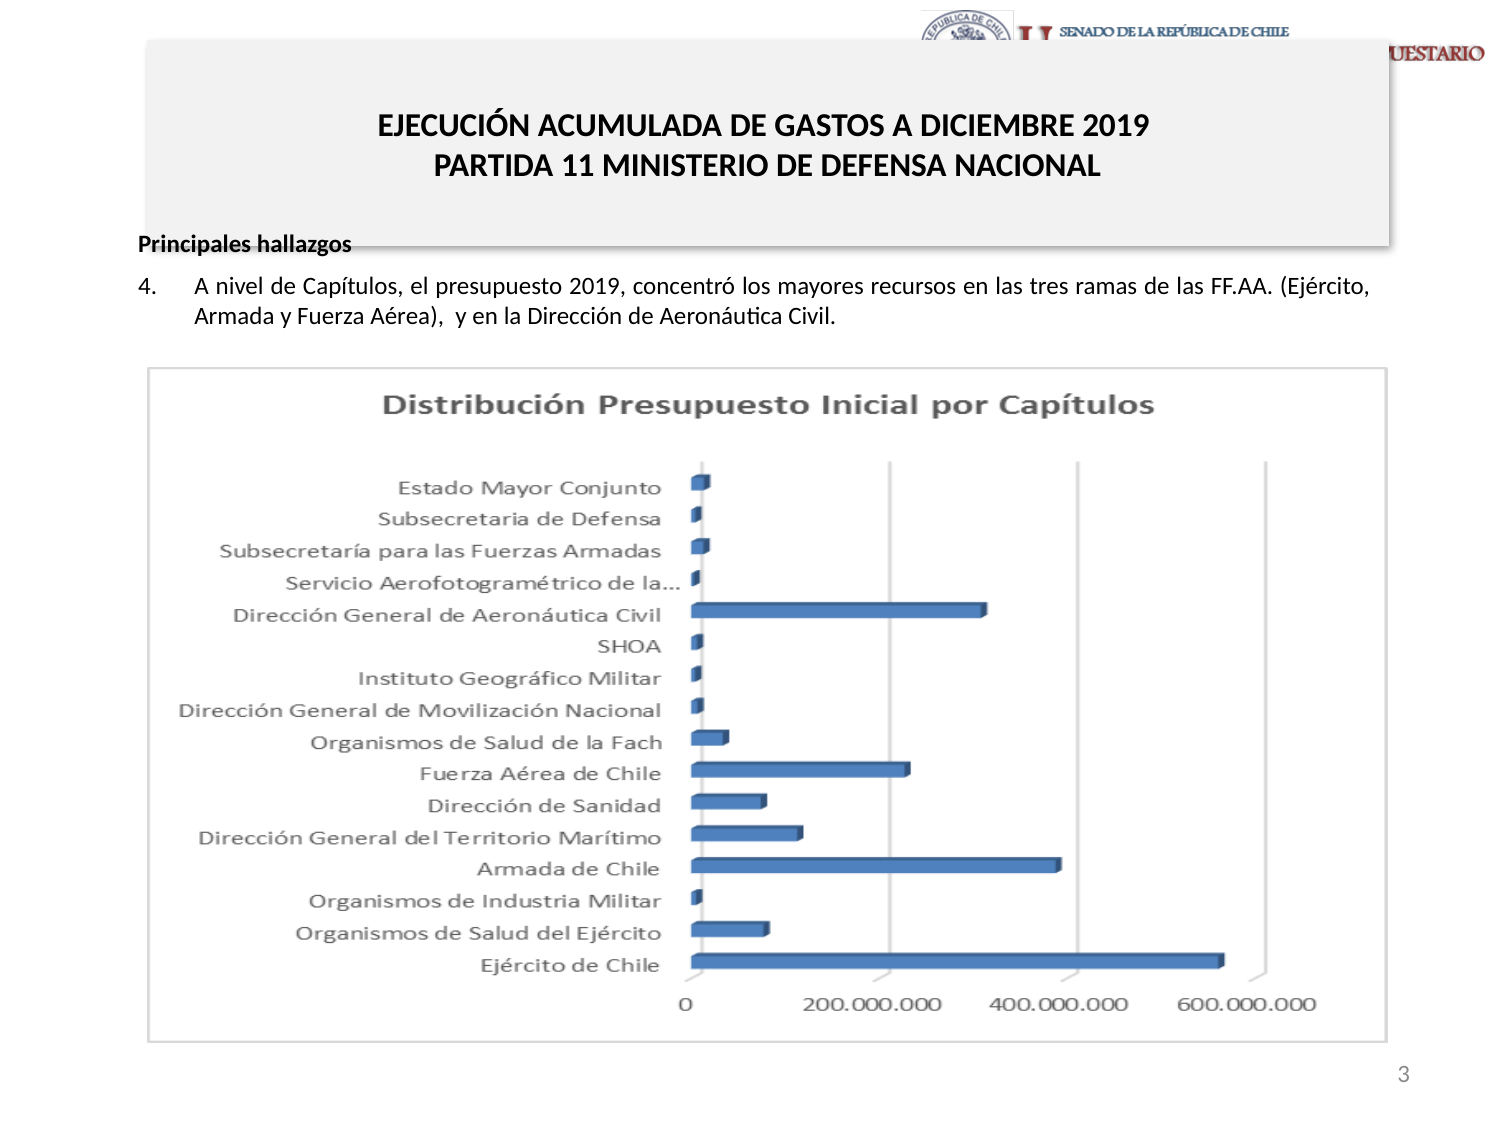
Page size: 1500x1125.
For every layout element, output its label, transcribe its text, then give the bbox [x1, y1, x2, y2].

slide_number 3 [1074, 1042, 1425, 1103]
title EJECUCIÓN ACUMULADA DE GASTOS A DICIEMBRE 2019 PARTIDA 11 MINISTERIO DE DEFENSA NACIONAL [147, 40, 1388, 219]
text_box Principales hallazgos A nivel de Capítulos, el presupuesto 2019, concentró los mayores recursos en las tres ramas de las FF.AA. (Ejército, Armada y Fuerza Aérea), y en la Dirección de Aeronáutica Civil. [123, 219, 1388, 337]
picture [921, 0, 1500, 113]
picture [147, 366, 1389, 1043]
